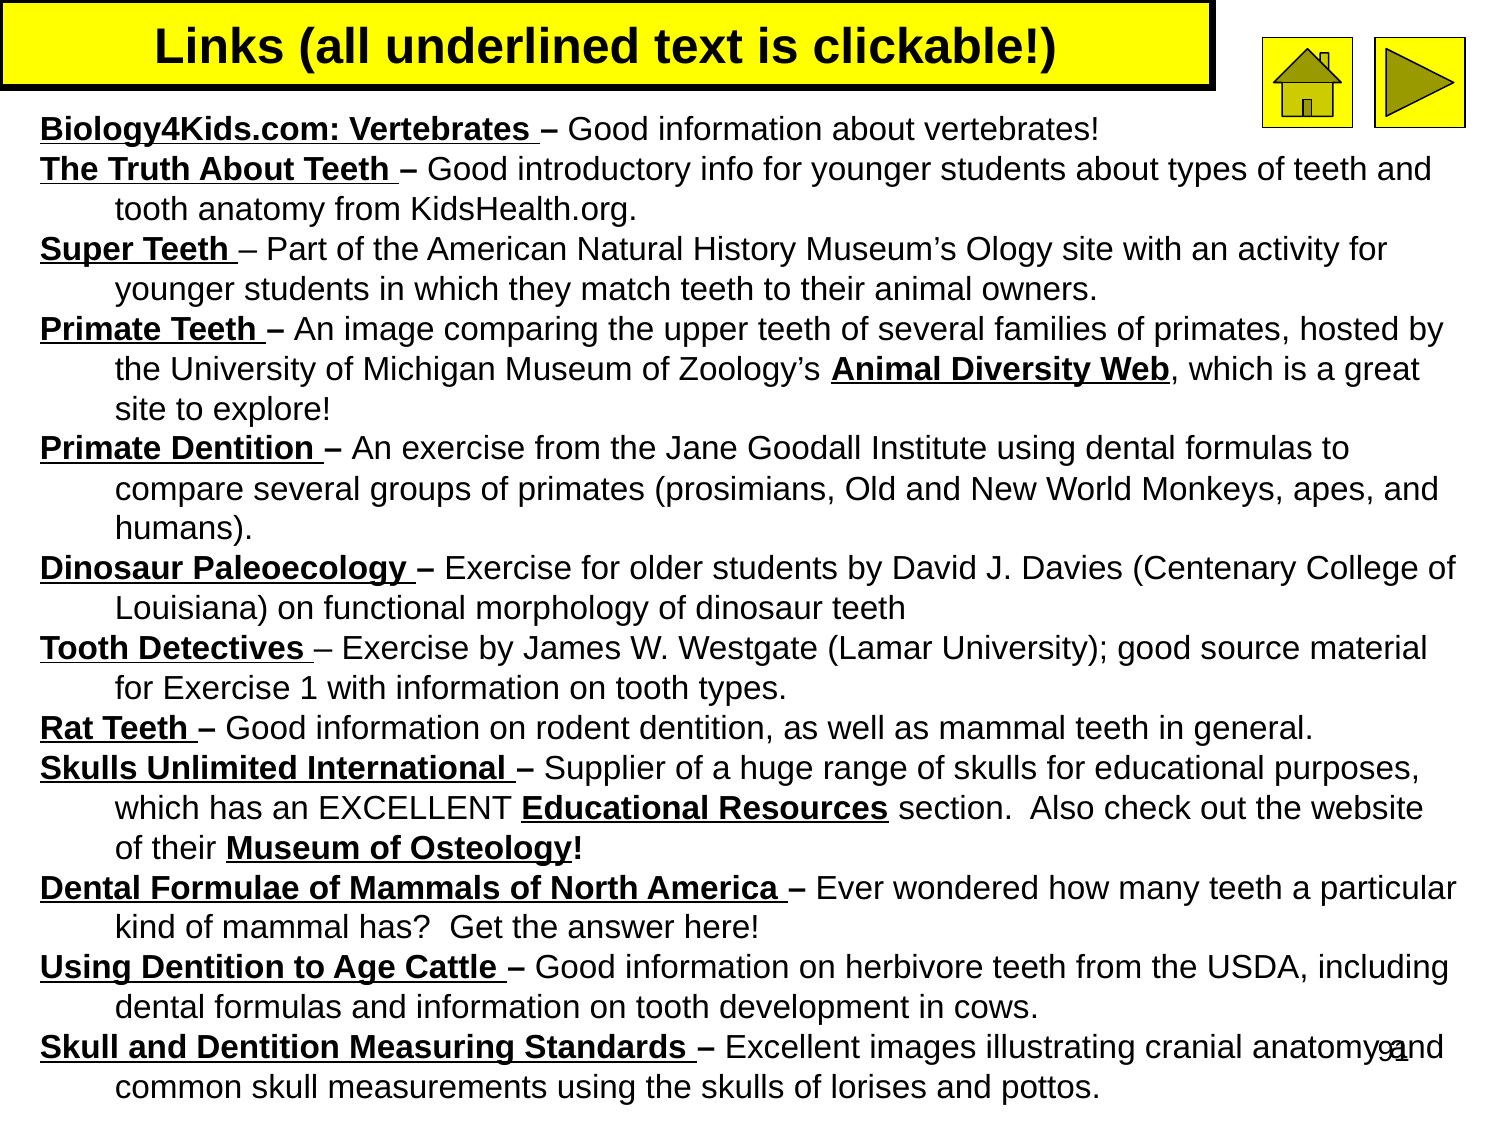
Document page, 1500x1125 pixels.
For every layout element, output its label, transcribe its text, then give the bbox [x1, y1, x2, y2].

title Links (all underlined text is clickable!) [0, 0, 1213, 88]
text_box Biology4Kids.com: Vertebrates – Good information about vertebrates! The Truth About Teeth – Good introductory info for younger students about types of teeth and tooth anatomy from KidsHealth.org. Super Teeth – Part of the American Natural History Museum’s Ology site with an activity for younger students in which they match teeth to their animal owners. Primate Teeth – An image comparing the upper teeth of several families of primates, hosted by the University of Michigan Museum of Zoology’s Animal Diversity Web, which is a great site to explore! Primate Dentition – An exercise from the Jane Goodall Institute using dental formulas to compare several groups of primates (prosimians, Old and New World Monkeys, apes, and humans). Dinosaur Paleoecology – Exercise for older students by David J. Davies (Centenary College of Louisiana) on functional morphology of dinosaur teeth Tooth Detectives – Exercise by James W. Westgate (Lamar University); good source material for Exercise 1 with information on tooth types. Rat Teeth – Good information on rodent dentition, as well as mammal teeth in general. Skulls Unlimited International – Supplier of a huge range of skulls for educational purposes, which has an EXCELLENT Educational Resources section. Also check out the website of their Museum of Osteology! Dental Formulae of Mammals of North America – Ever wondered how many teeth a particular kind of mammal has? Get the answer here! Using Dentition to Age Cattle – Good information on herbivore teeth from the USDA, including dental formulas and information on tooth development in cows. Skull and Dentition Measuring Standards – Excellent images illustrating cranial anatomy and common skull measurements using the skulls of lorises and pottos. [24, 99, 1475, 1125]
text_box [1374, 37, 1466, 128]
text_box [1262, 37, 1353, 128]
